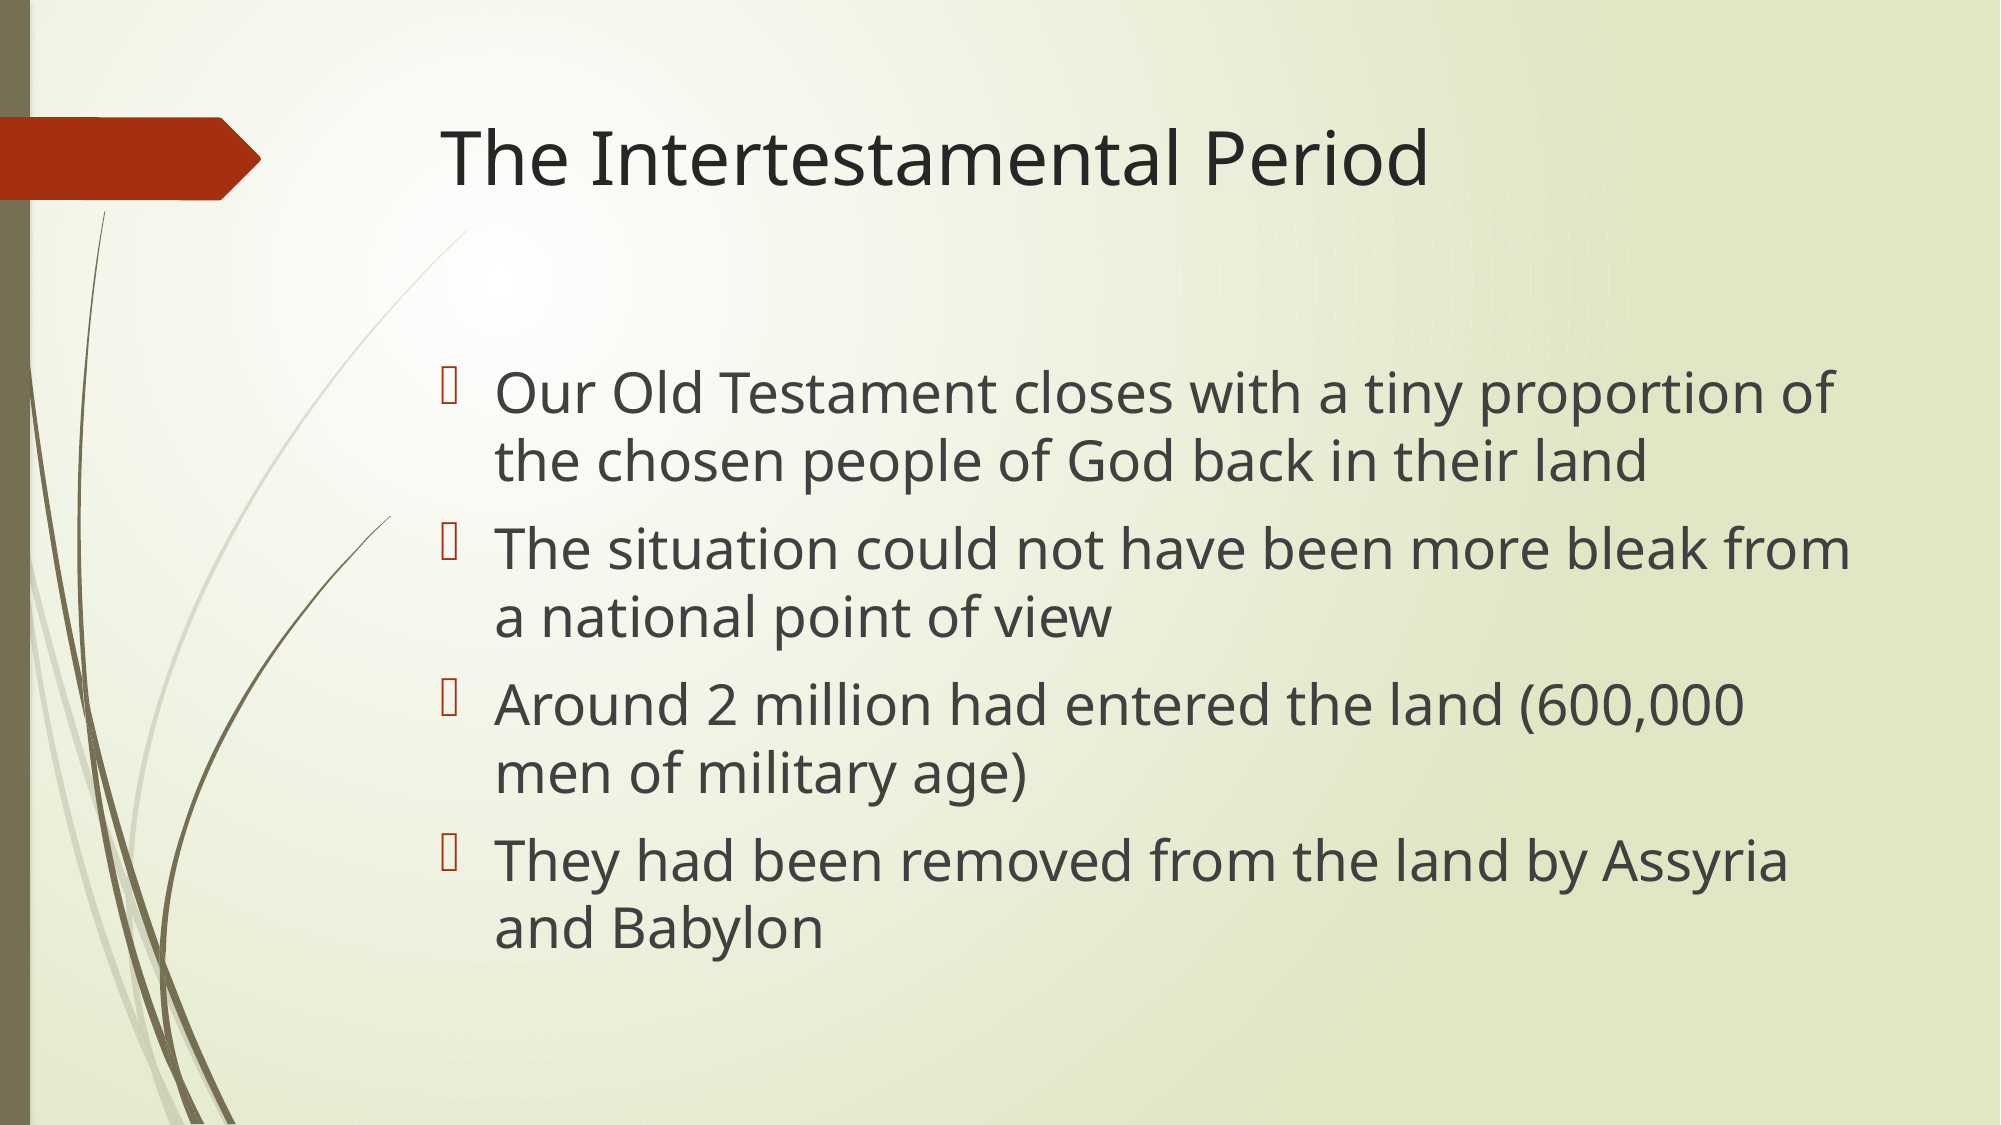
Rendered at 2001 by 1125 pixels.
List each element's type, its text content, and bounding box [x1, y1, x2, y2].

title The Intertestamental Period [425, 102, 1888, 224]
list Our Old Testament closes with a tiny proportion of the chosen people of God back in their land The situation could not have been more bleak from a national point of view Around 2 million had entered the land (600,000 men of military age) They had been removed from the land by Assyria and Babylon [424, 350, 1888, 970]
